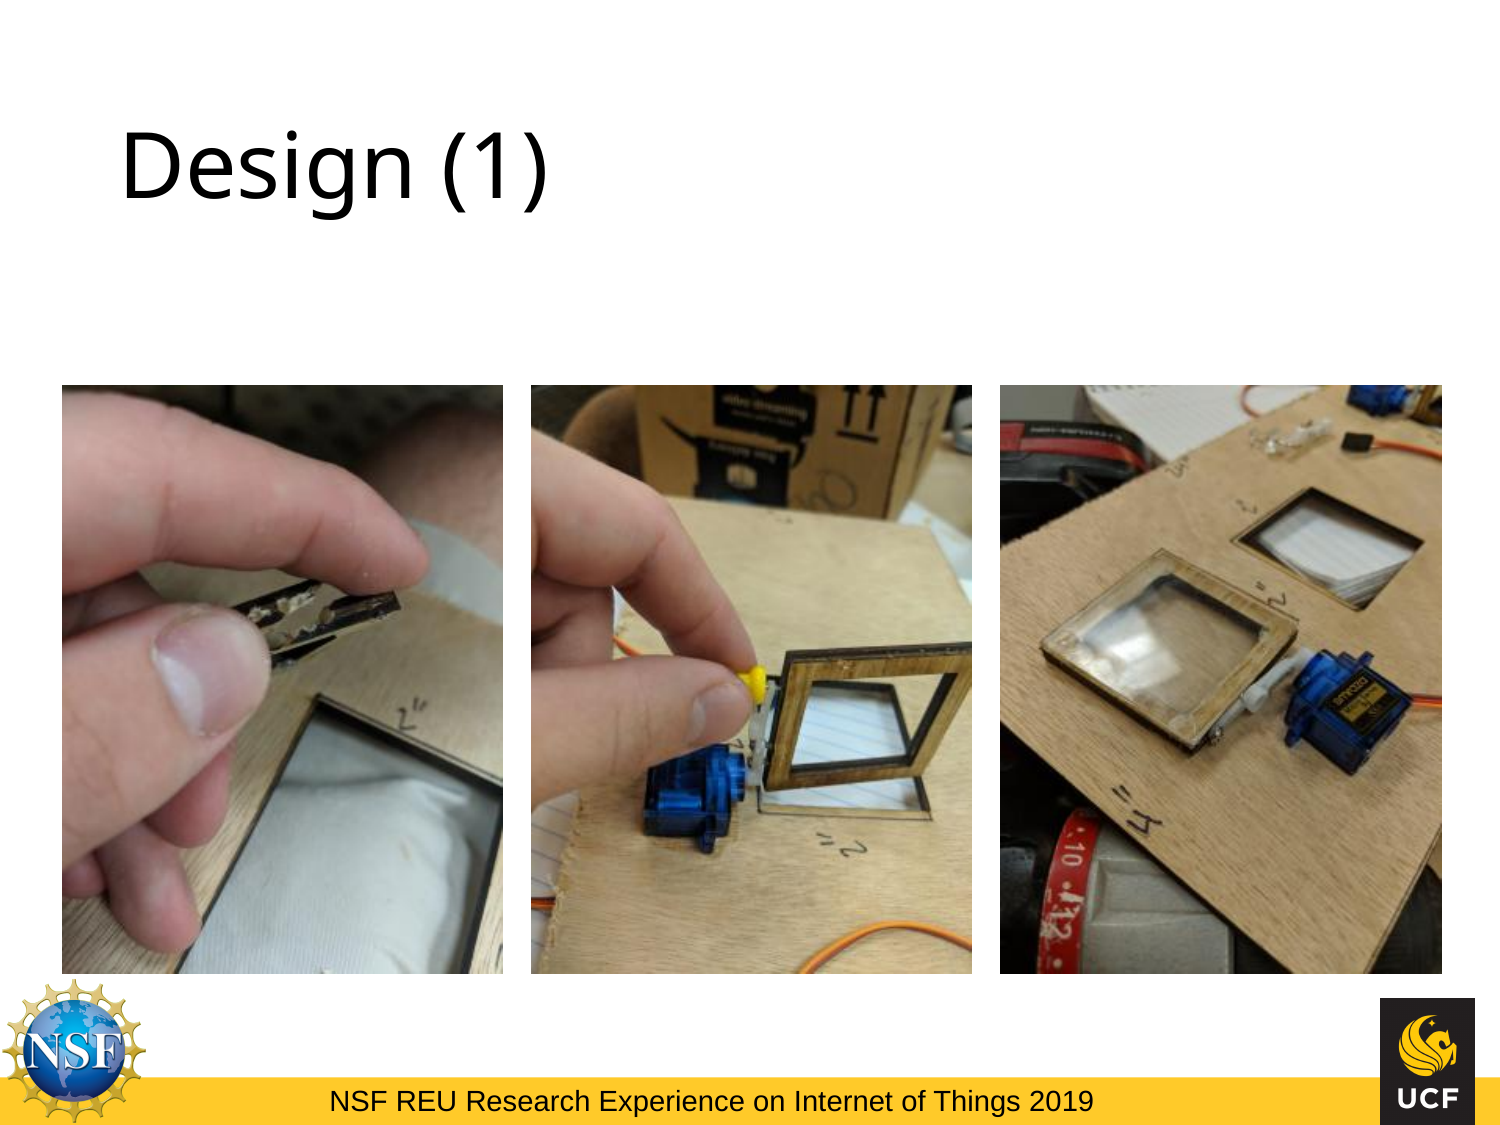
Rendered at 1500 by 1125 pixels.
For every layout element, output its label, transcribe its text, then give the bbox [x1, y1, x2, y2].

title Design (1) [103, 59, 1397, 278]
picture [531, 385, 973, 974]
picture [61, 385, 503, 974]
picture [1000, 385, 1442, 974]
picture [0, 976, 148, 1125]
picture [1380, 998, 1475, 1125]
